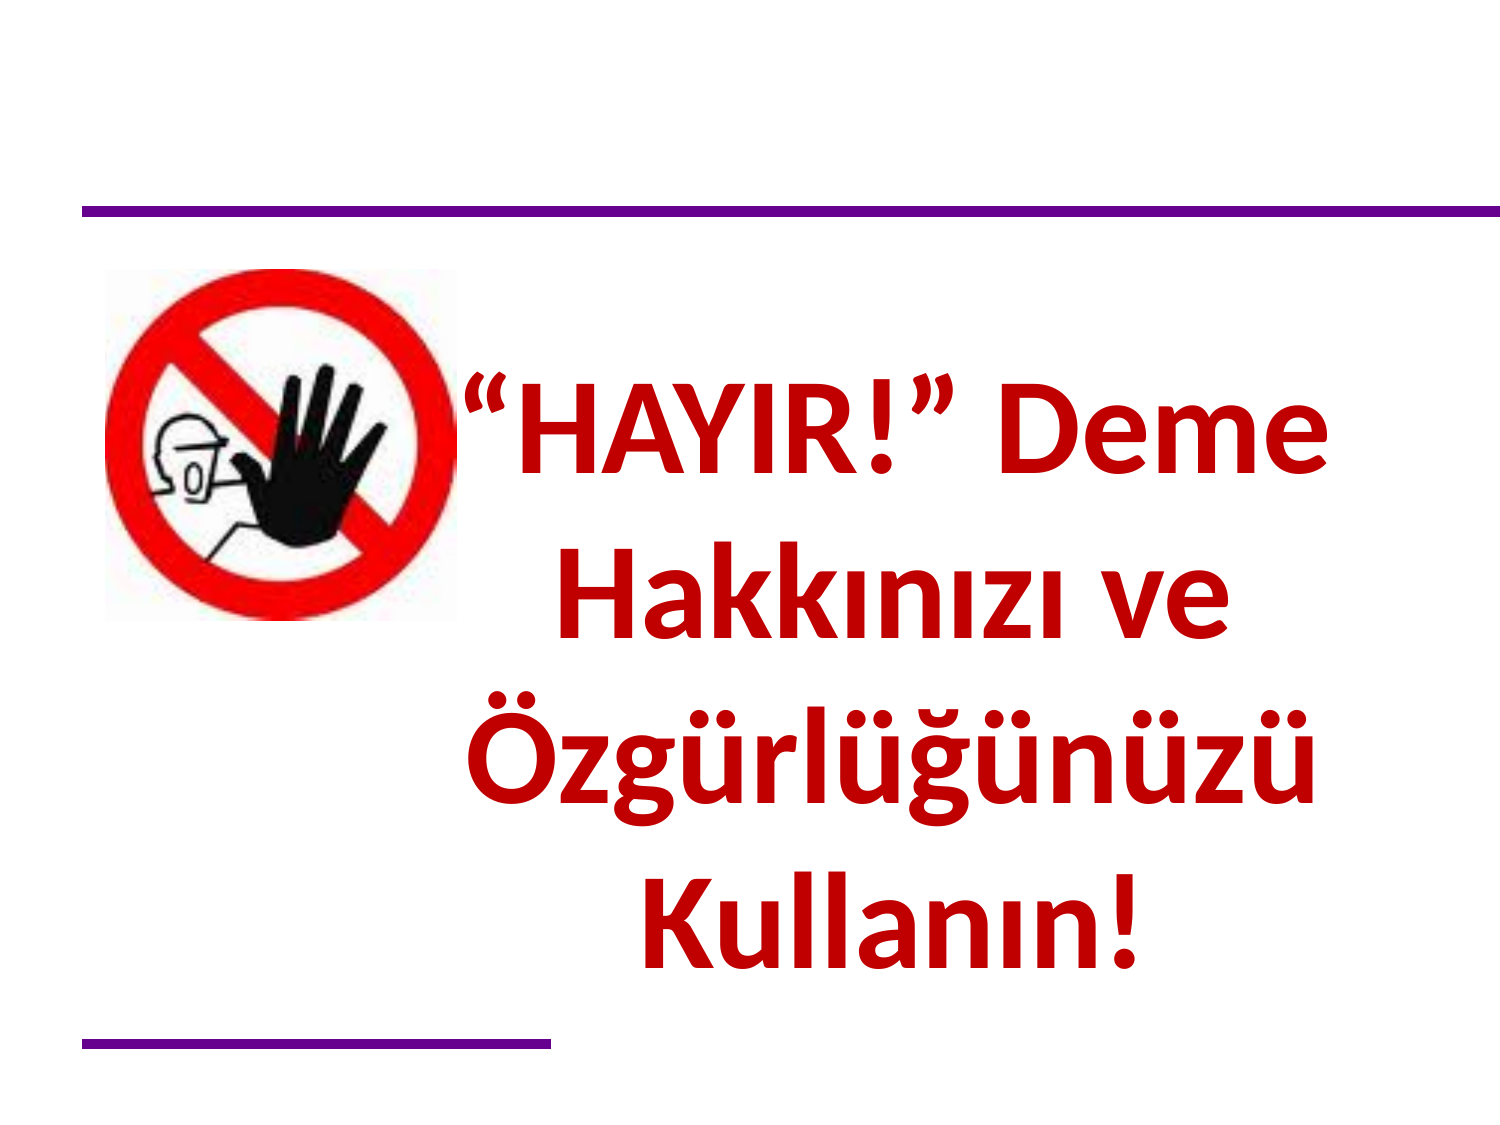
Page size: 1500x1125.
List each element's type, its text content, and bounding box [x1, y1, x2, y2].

picture [105, 269, 458, 622]
text_box “HAYIR!” Deme Hakkınızı ve Özgürlüğünüzü Kullanın! [337, 329, 1451, 1004]
